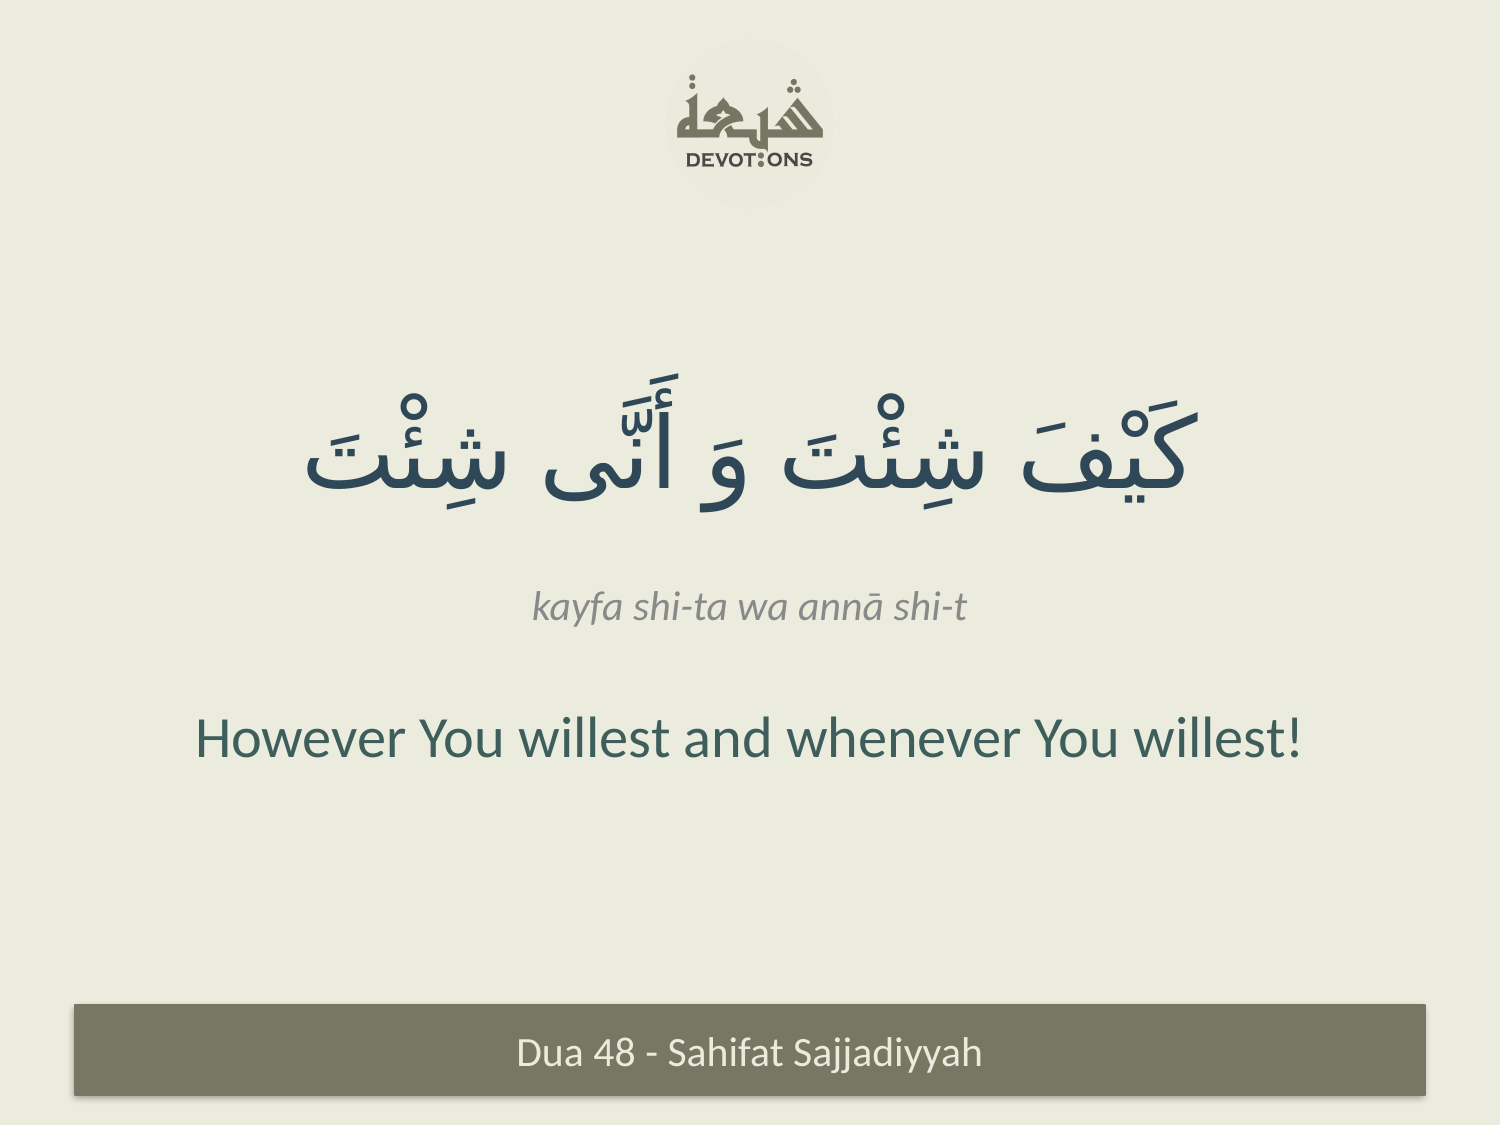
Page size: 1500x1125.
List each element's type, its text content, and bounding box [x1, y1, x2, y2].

text_box كَيْفَ شِئْتَ وَ أَنَّى شِئْتَ kayfa shi-ta wa annā shi-t However You willest and whenever You willest! [74, 381, 1425, 776]
text_box Dua 48 - Sahifat Sajjadiyyah [501, 1017, 999, 1083]
picture [656, 29, 844, 218]
text_box [74, 1004, 1426, 1096]
